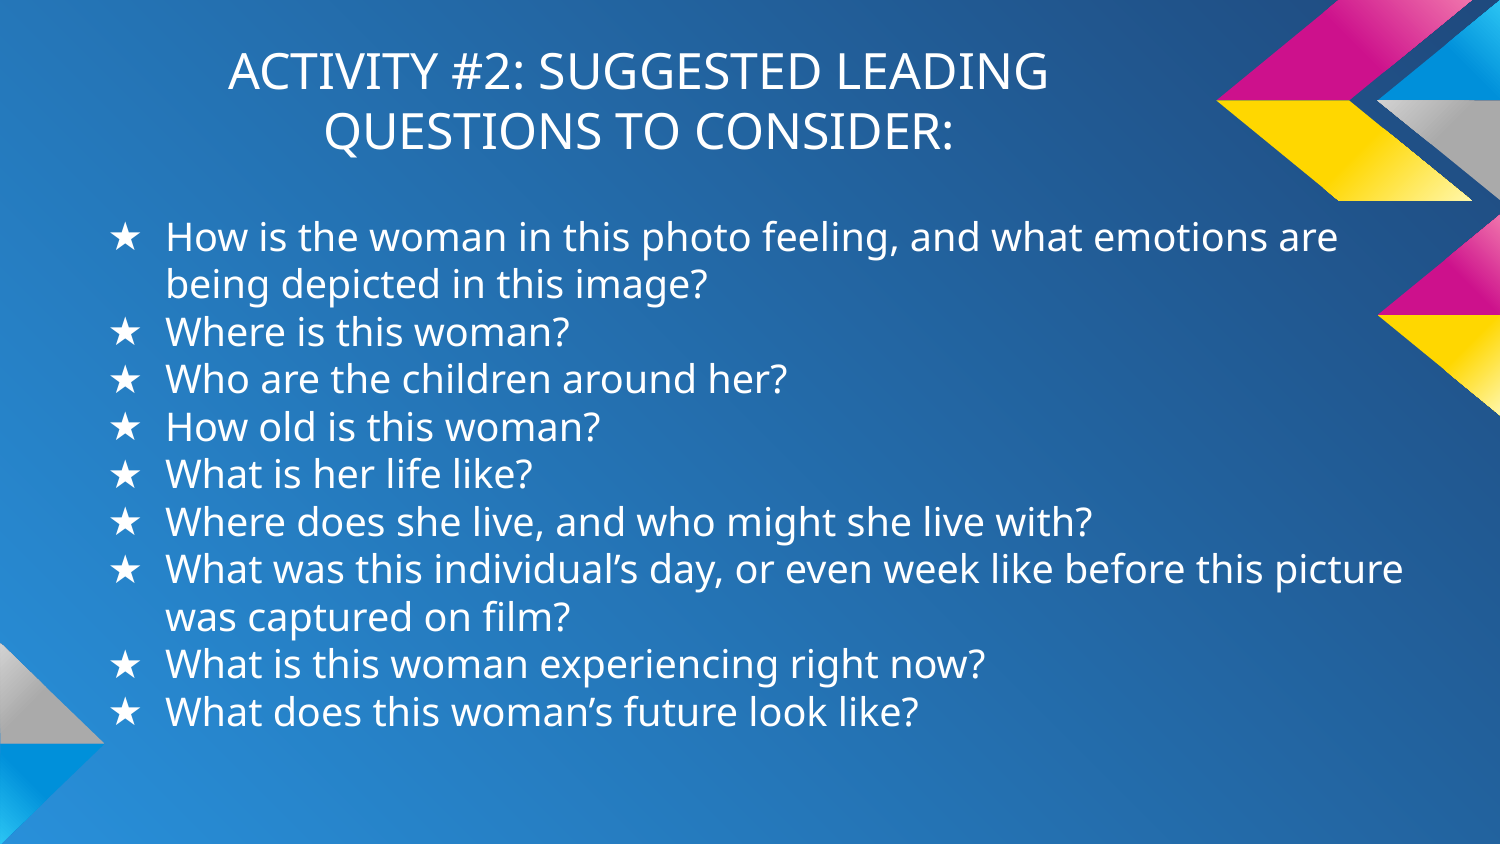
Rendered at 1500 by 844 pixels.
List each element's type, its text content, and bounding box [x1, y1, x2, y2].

title ACTIVITY #2: SUGGESTED LEADING QUESTIONS TO CONSIDER: [75, 33, 1204, 175]
list How is the woman in this photo feeling, and what emotions are being depicted in this image? Where is this woman? Who are the children around her? How old is this woman? What is her life like? Where does she live, and who might she live with? What was this individual’s day, or even week like before this picture was captured on film? What is this woman experiencing right now? What does this woman’s future look like? [75, 196, 1425, 793]
